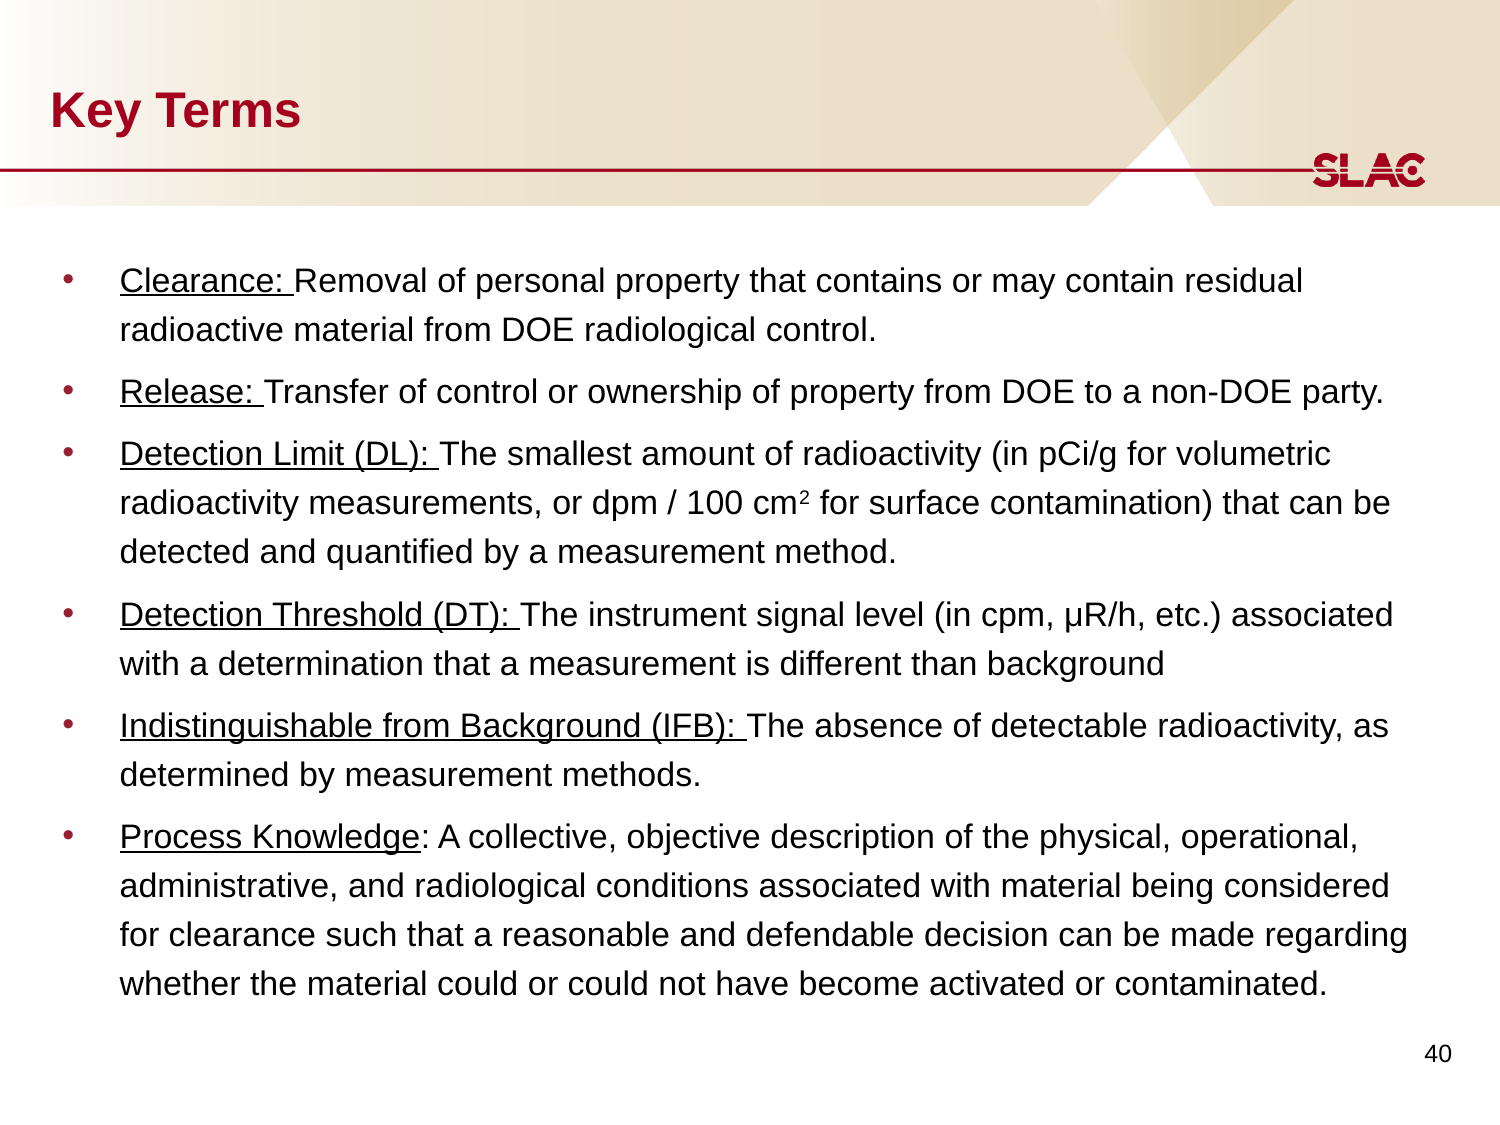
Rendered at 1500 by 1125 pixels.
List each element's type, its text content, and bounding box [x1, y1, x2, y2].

picture [0, 0, 1500, 206]
title Key Terms [50, 62, 1163, 138]
list Clearance: Removal of personal property that contains or may contain residual radioactive material from DOE radiological control. Release: Transfer of control or ownership of property from DOE to a non-DOE party. Detection Limit (DL): The smallest amount of radioactivity (in pCi/g for volumetric radioactivity measurements, or dpm / 100 cm2 for surface contamination) that can be detected and quantified by a measurement method. Detection Threshold (DT): The instrument signal level (in cpm, μR/h, etc.) associated with a determination that a measurement is different than background Indistinguishable from Background (IFB): The absence of detectable radioactivity, as determined by measurement methods. Process Knowledge: A collective, objective description of the physical, operational, administrative, and radiological conditions associated with material being considered for clearance such that a reasonable and defendable decision can be made regarding whether the material could or could not have become activated or contaminated. [62, 249, 1413, 1025]
slide_number 40 [1412, 1012, 1475, 1091]
